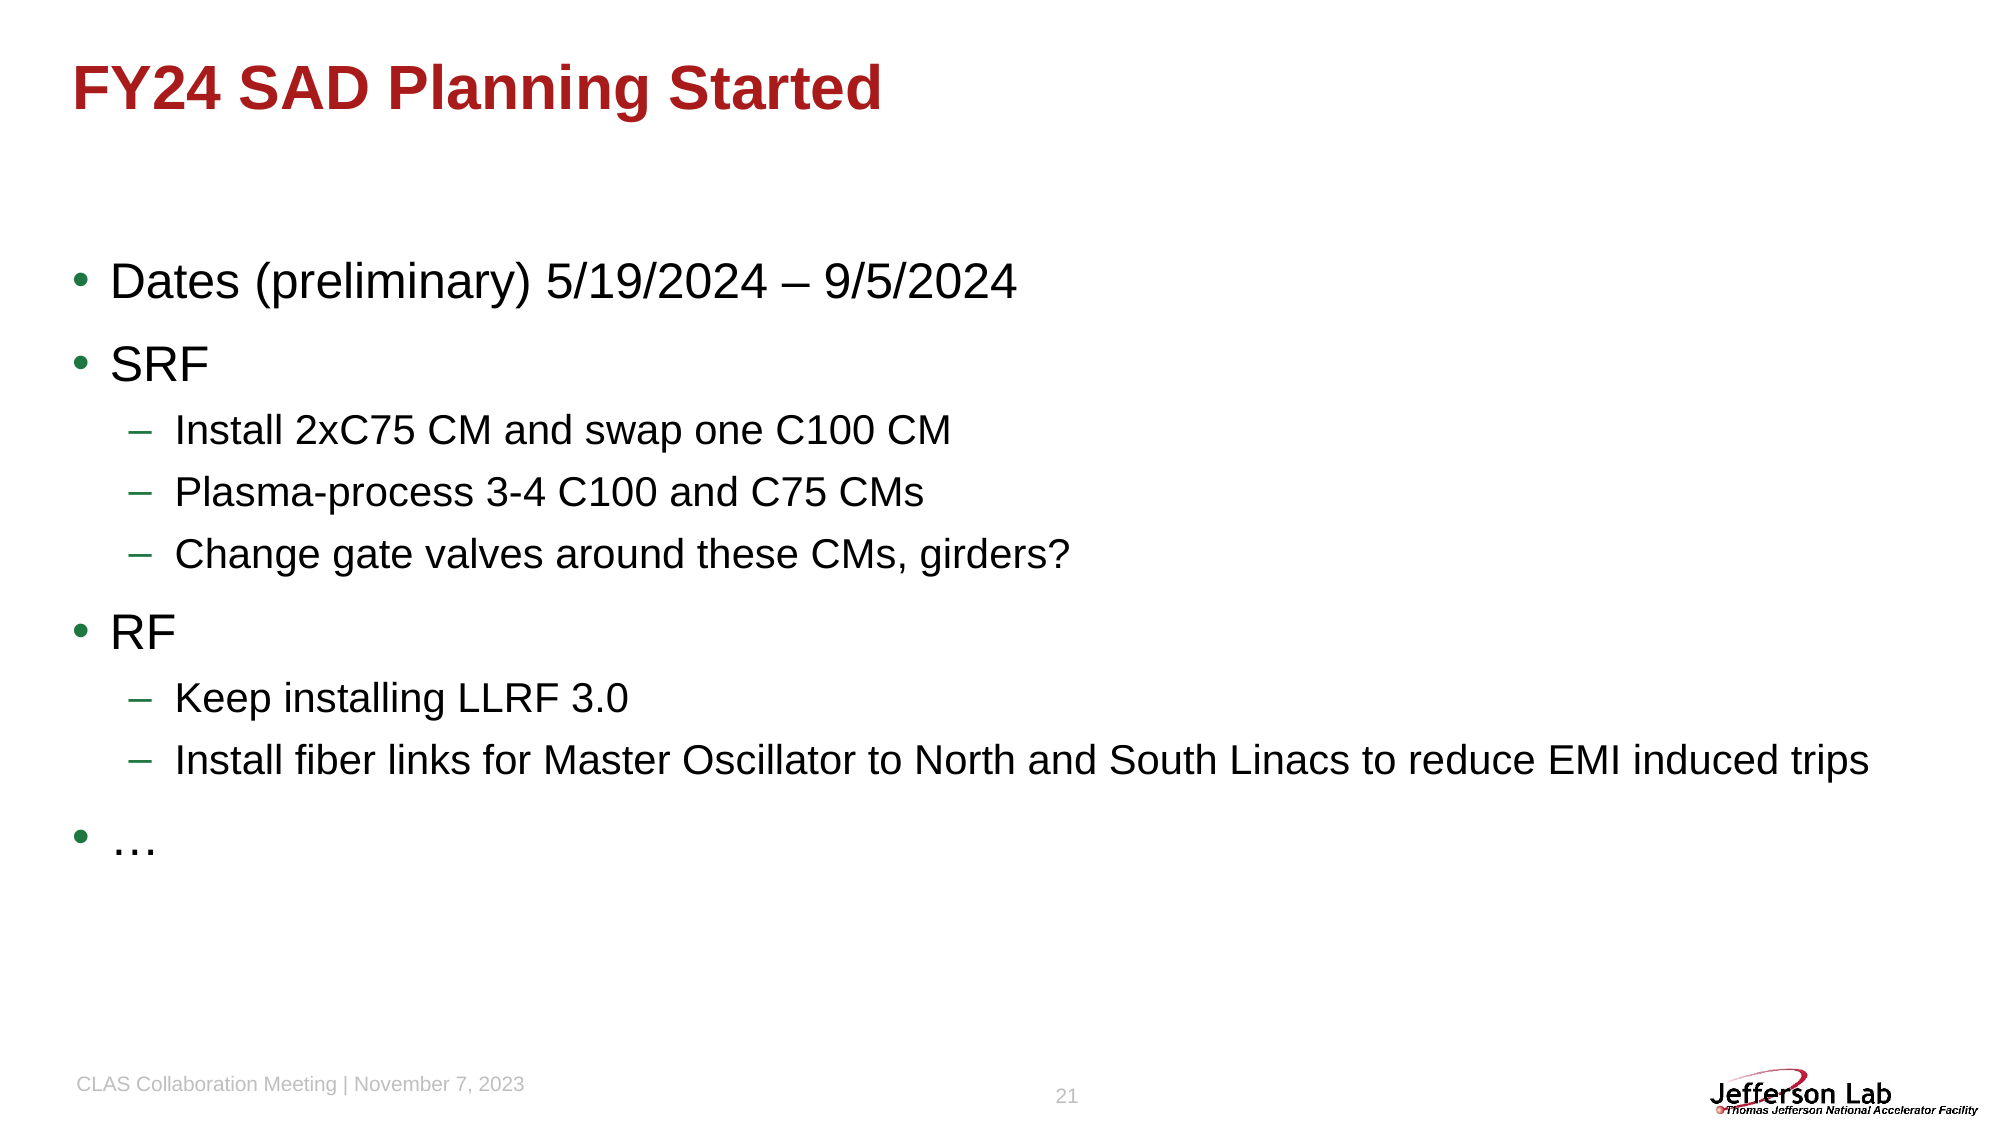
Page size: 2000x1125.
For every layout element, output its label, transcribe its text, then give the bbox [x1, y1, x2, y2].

list Dates (preliminary) 5/19/2024 – 9/5/2024 SRF Install 2xC75 CM and swap one C100 CM Plasma-process 3-4 C100 and C75 CMs Change gate valves around these CMs, girders? RF Keep installing LLRF 3.0 Install fiber links for Master Oscillator to North and South Linacs to reduce EMI induced trips … [56, 247, 1923, 912]
picture [1699, 1061, 1989, 1124]
title FY24 SAD Planning Started [56, 50, 1931, 131]
